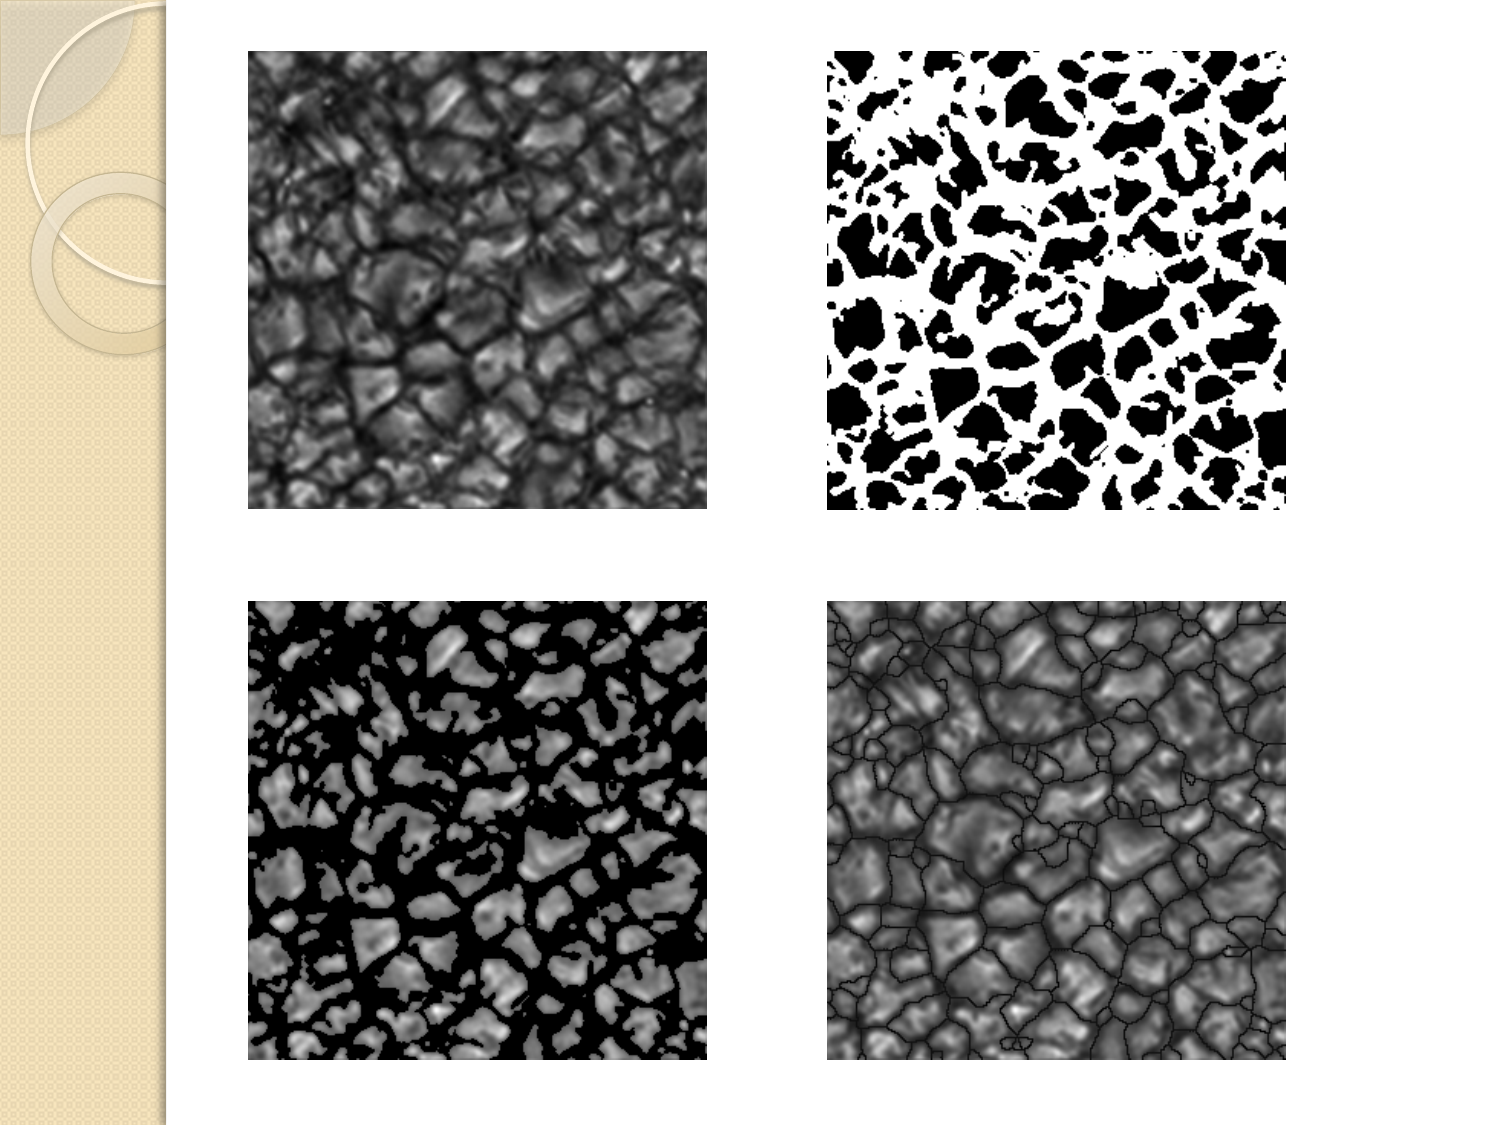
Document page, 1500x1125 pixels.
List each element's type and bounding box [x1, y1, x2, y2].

list [182, 0, 757, 547]
picture [182, 0, 1353, 1112]
